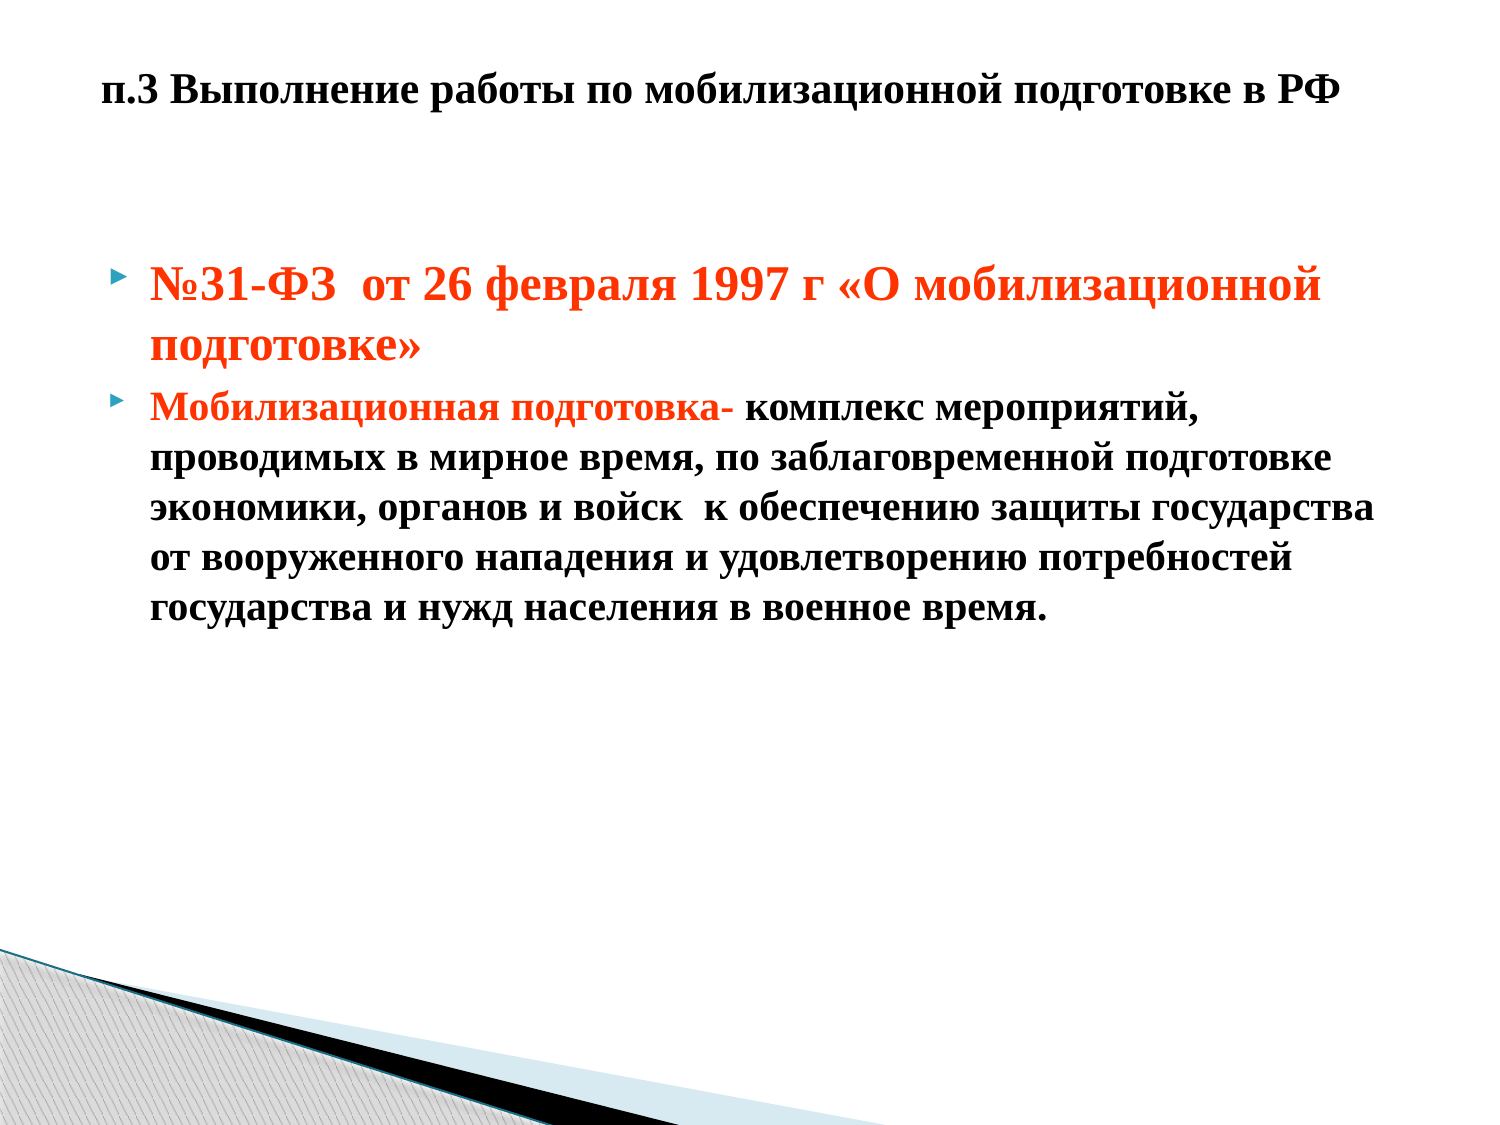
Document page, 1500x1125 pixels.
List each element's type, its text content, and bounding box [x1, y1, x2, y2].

title п.3 Выполнение работы по мобилизационной подготовке в РФ [75, 45, 1425, 233]
list №31-ФЗ от 26 февраля 1997 г «О мобилизационной подготовке» Мобилизационная подготовка- комплекс мероприятий, проводимых в мирное время, по заблаговременной подготовке экономики, органов и войск к обеспечению защиты государства от вооруженного нападения и удовлетворению потребностей государства и нужд населения в военное время. [75, 242, 1425, 986]
